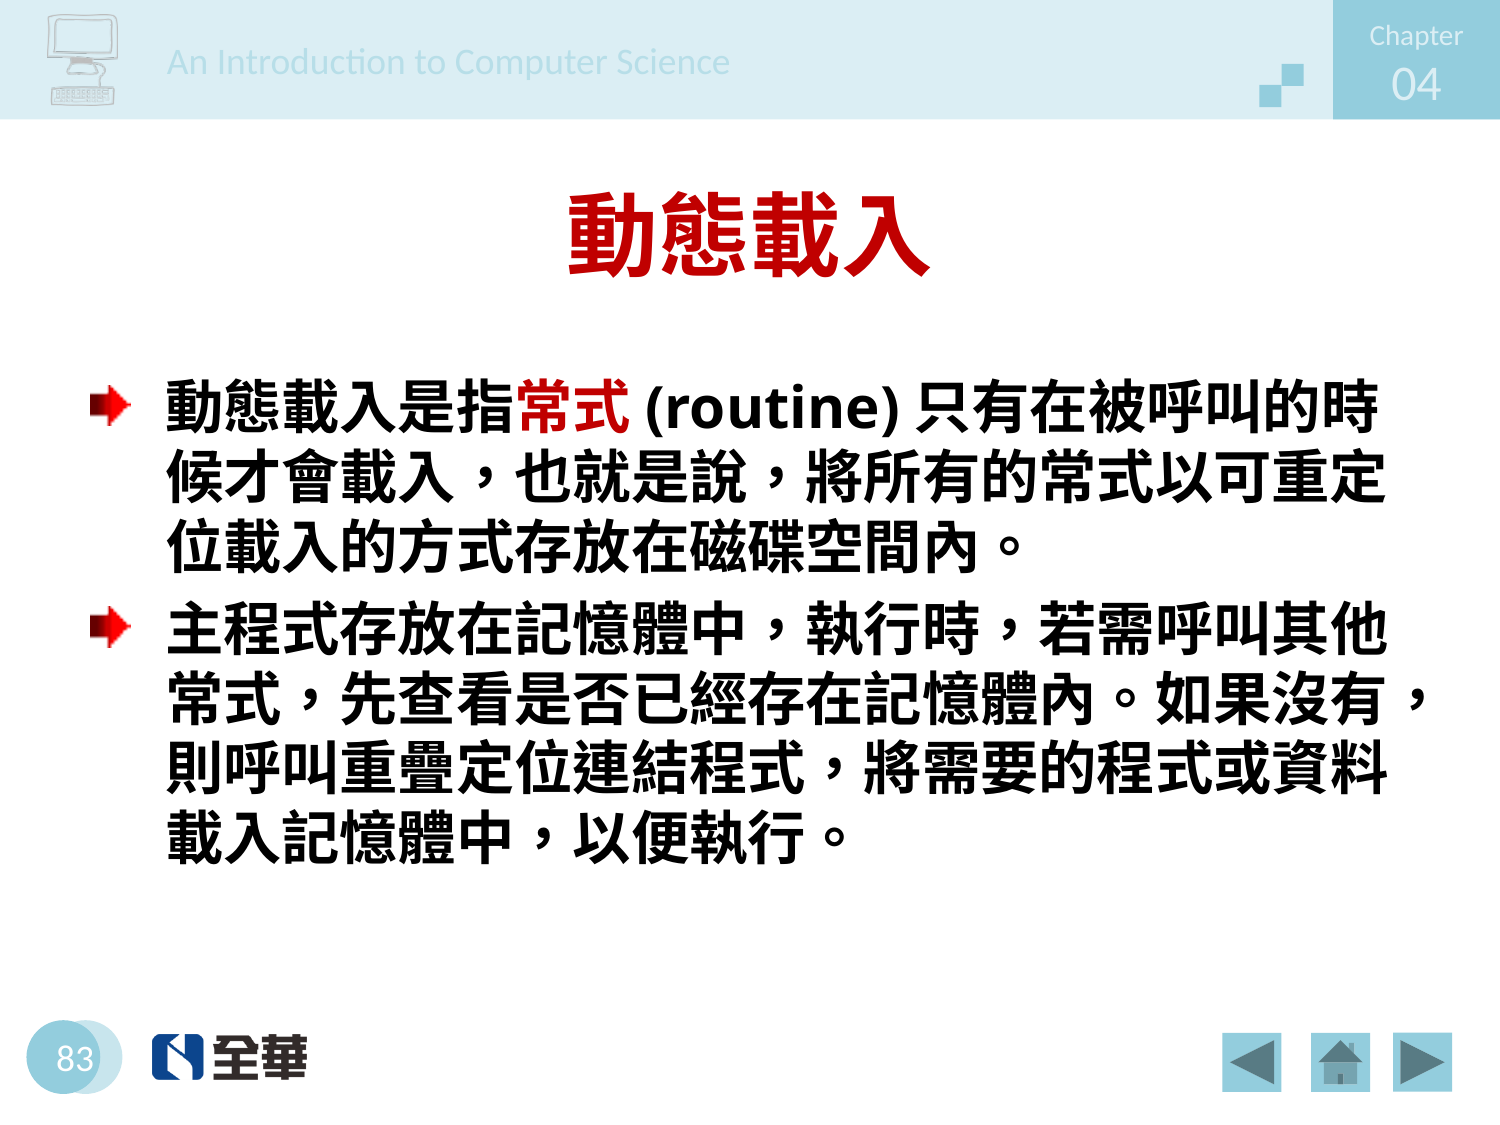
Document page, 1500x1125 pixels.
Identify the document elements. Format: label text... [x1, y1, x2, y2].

picture [90, 385, 131, 426]
picture [47, 14, 118, 106]
title 動態載入 [75, 138, 1425, 327]
picture [90, 606, 131, 648]
list 動態載入是指常式(routine)只有在被呼叫的時候才會載入，也就是說，將所有的常式以可重定位載入的方式存放在磁碟空間內。 主程式存放在記憶體中，執行時，若需呼叫其他常式，先查看是否已經存在記憶體內。如果沒有，則呼叫重疊定位連結程式，將需要的程式或資料載入記憶體中，以便執行。 [75, 363, 1425, 1005]
picture [152, 1034, 307, 1080]
